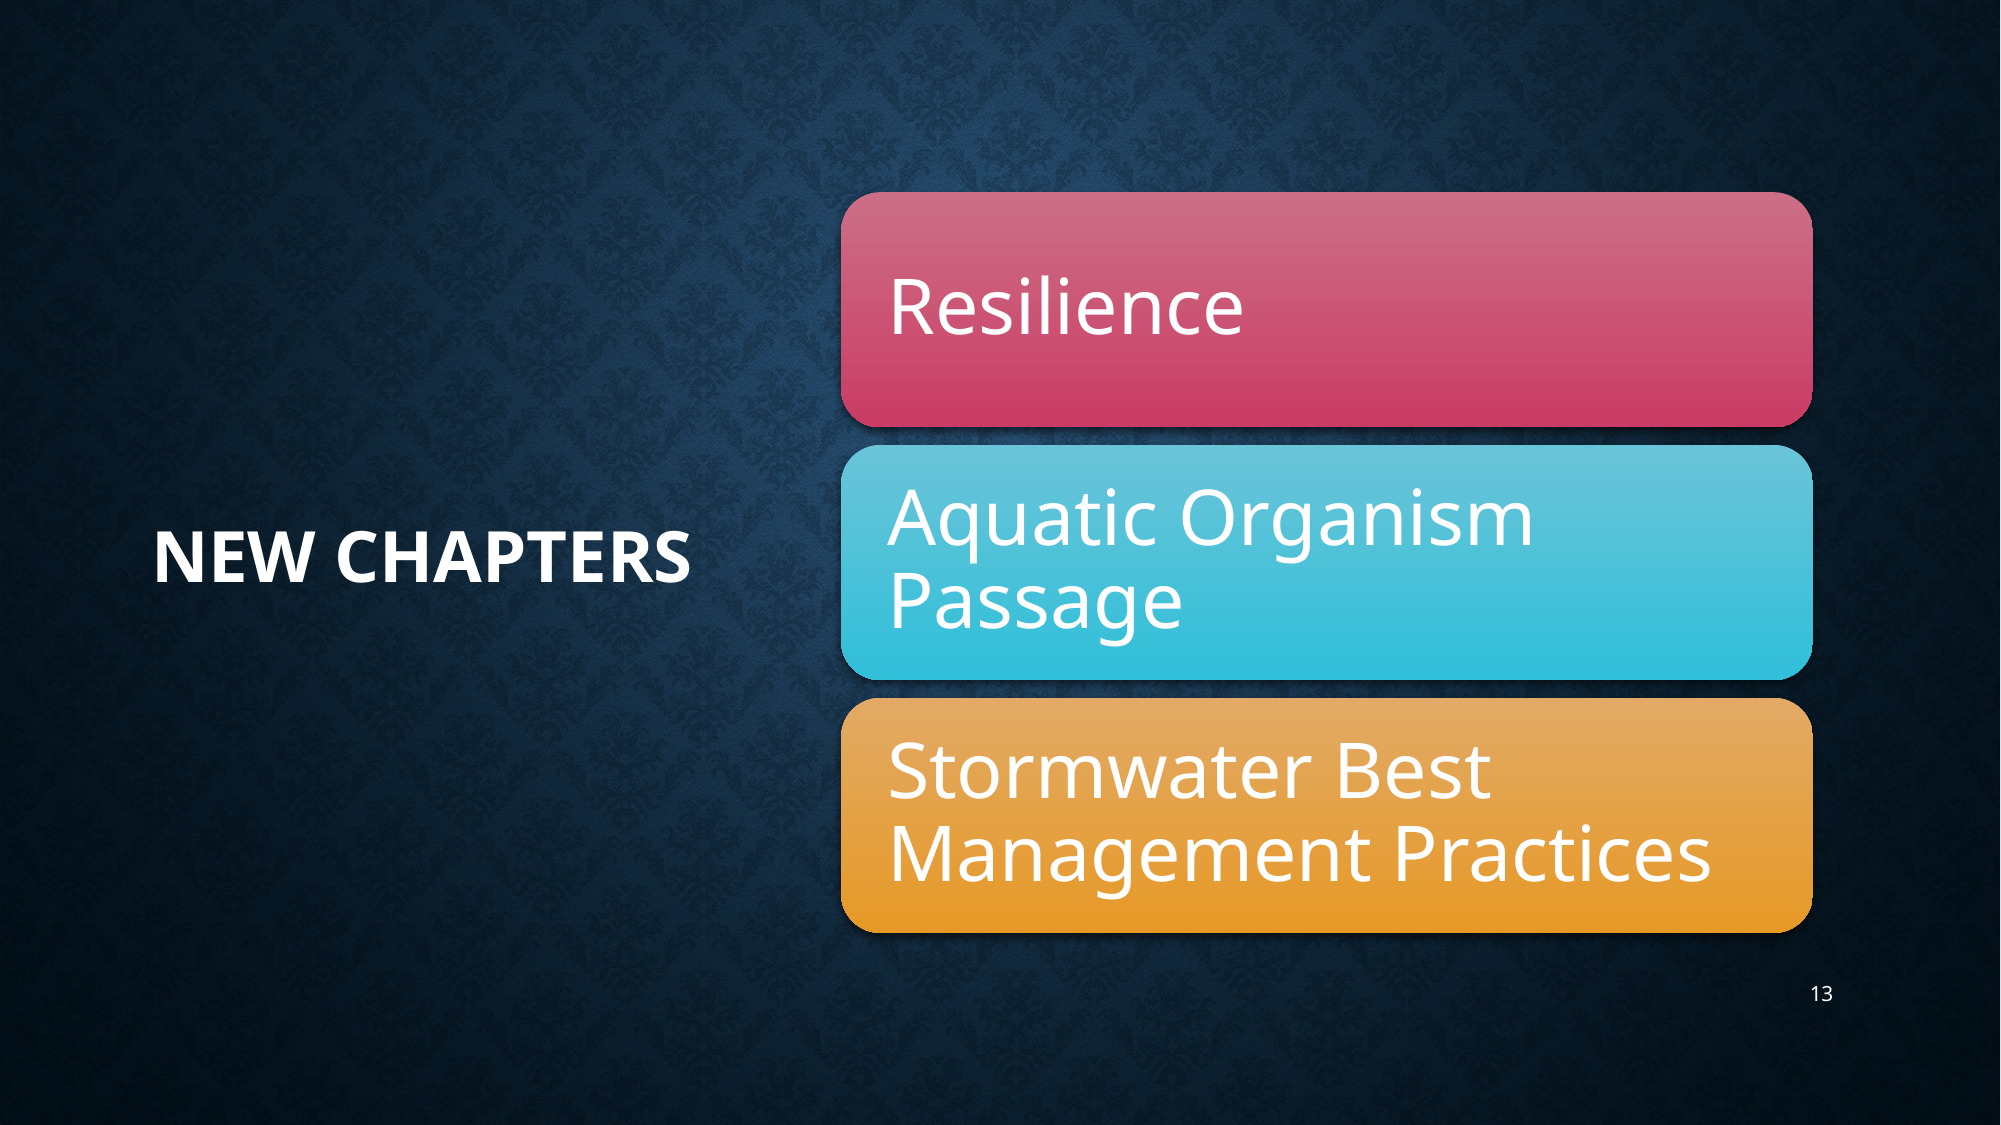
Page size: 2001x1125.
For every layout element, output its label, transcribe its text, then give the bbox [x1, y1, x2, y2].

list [840, 182, 1814, 943]
slide_number 13 [1724, 965, 1849, 1025]
title New chapters [123, 99, 722, 1020]
